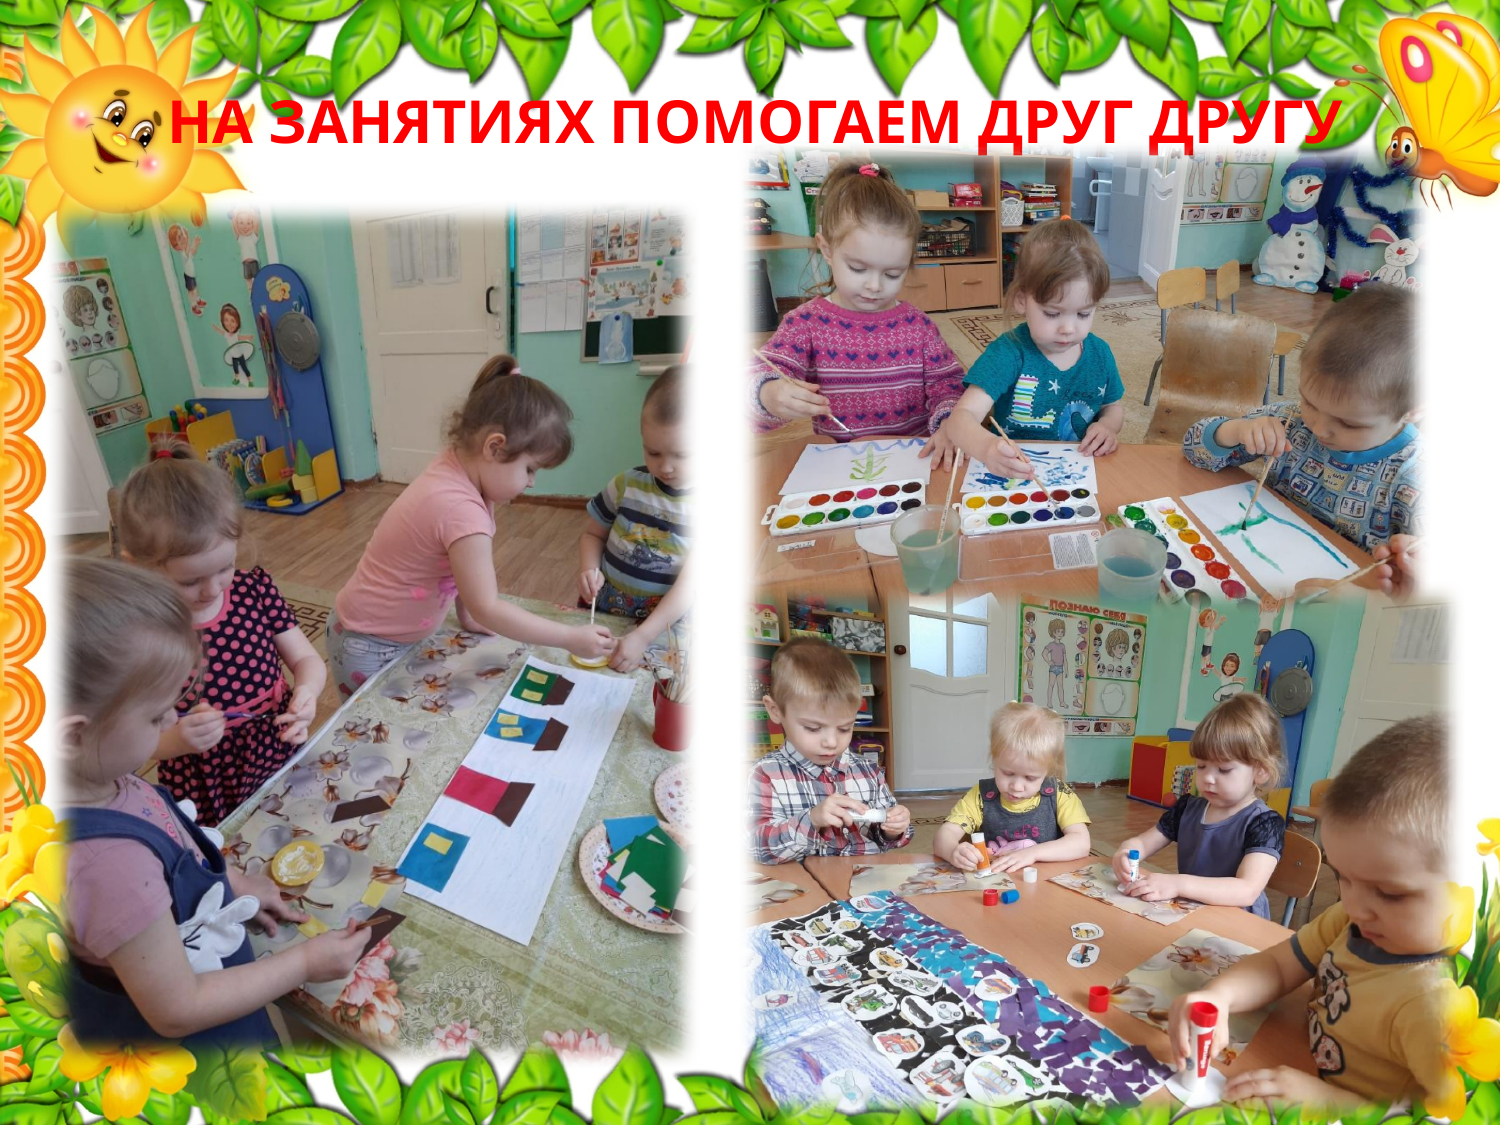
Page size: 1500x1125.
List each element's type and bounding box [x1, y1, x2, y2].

list [46, 198, 701, 1070]
picture [0, 0, 1500, 1125]
